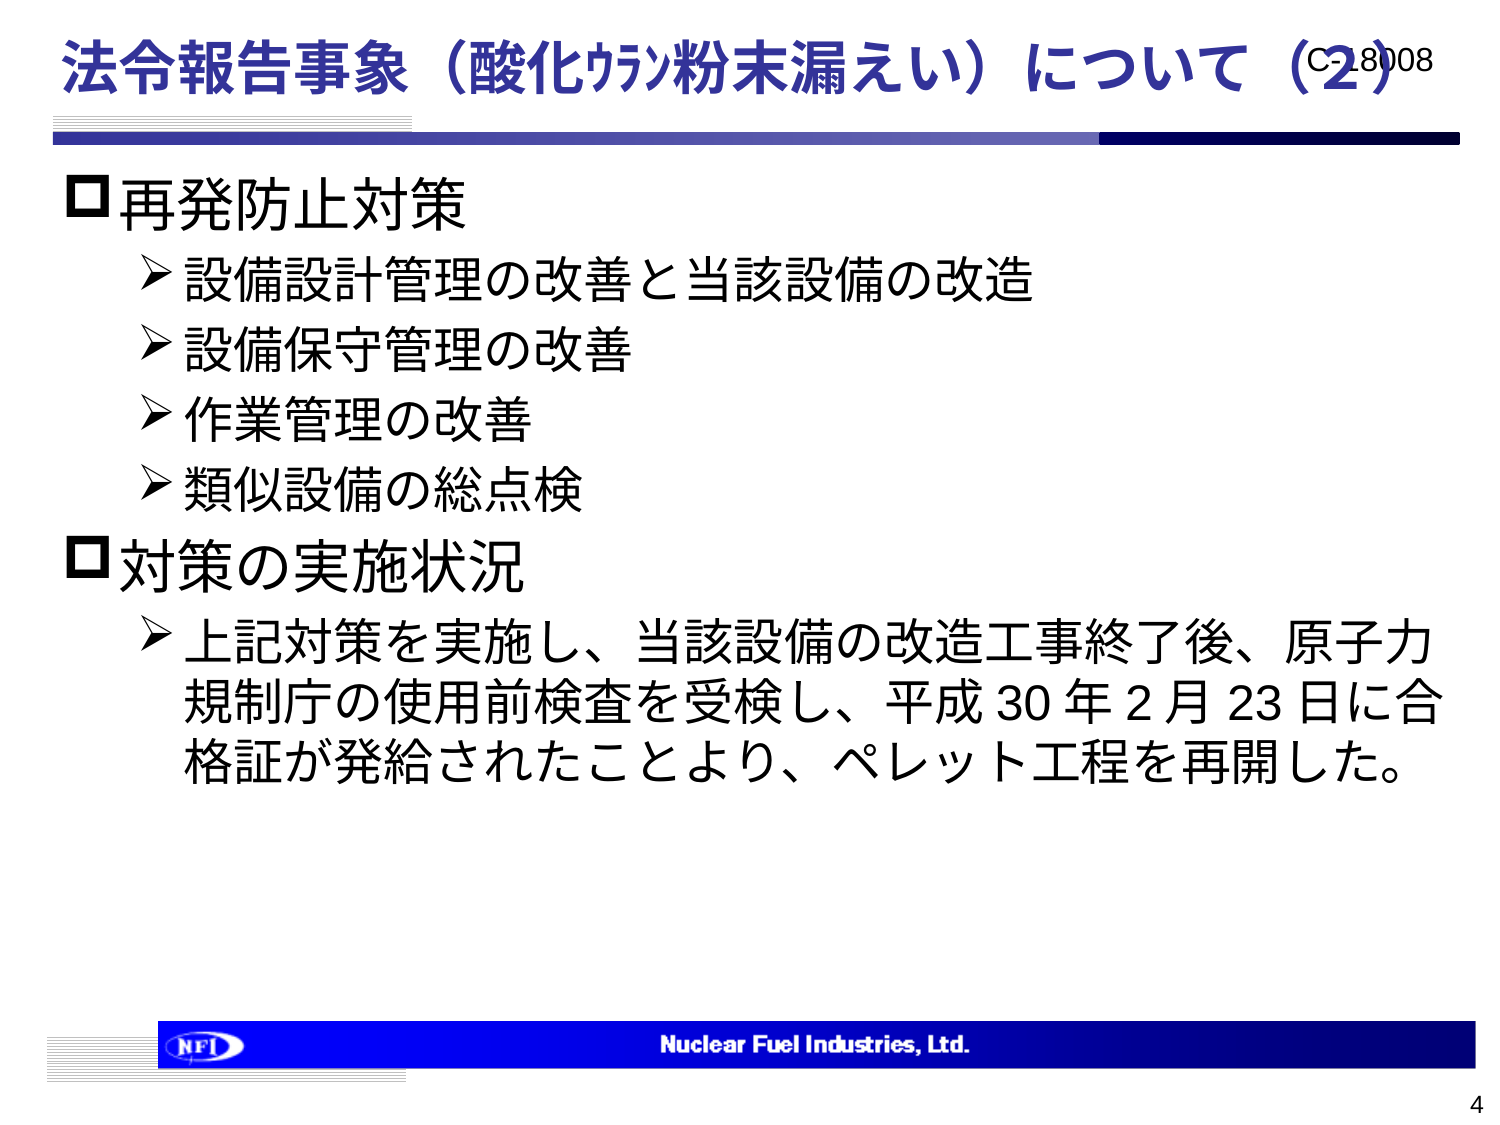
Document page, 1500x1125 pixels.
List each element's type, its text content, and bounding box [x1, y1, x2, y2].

slide_number 4 [1296, 1080, 1500, 1125]
list 再発防止対策 設備設計管理の改善と当該設備の改造 設備保守管理の改善 作業管理の改善 類似設備の総点検 対策の実施状況 上記対策を実施し、当該設備の改造工事終了後、原子力規制庁の使用前検査を受検し、平成30年2月23日に合格証が発給されたことより、ペレット工程を再開した。 [46, 160, 1479, 1036]
picture [158, 1036, 1479, 1072]
title 法令報告事象（酸化ｳﾗﾝ粉末漏えい）について（２） [45, 18, 1480, 114]
